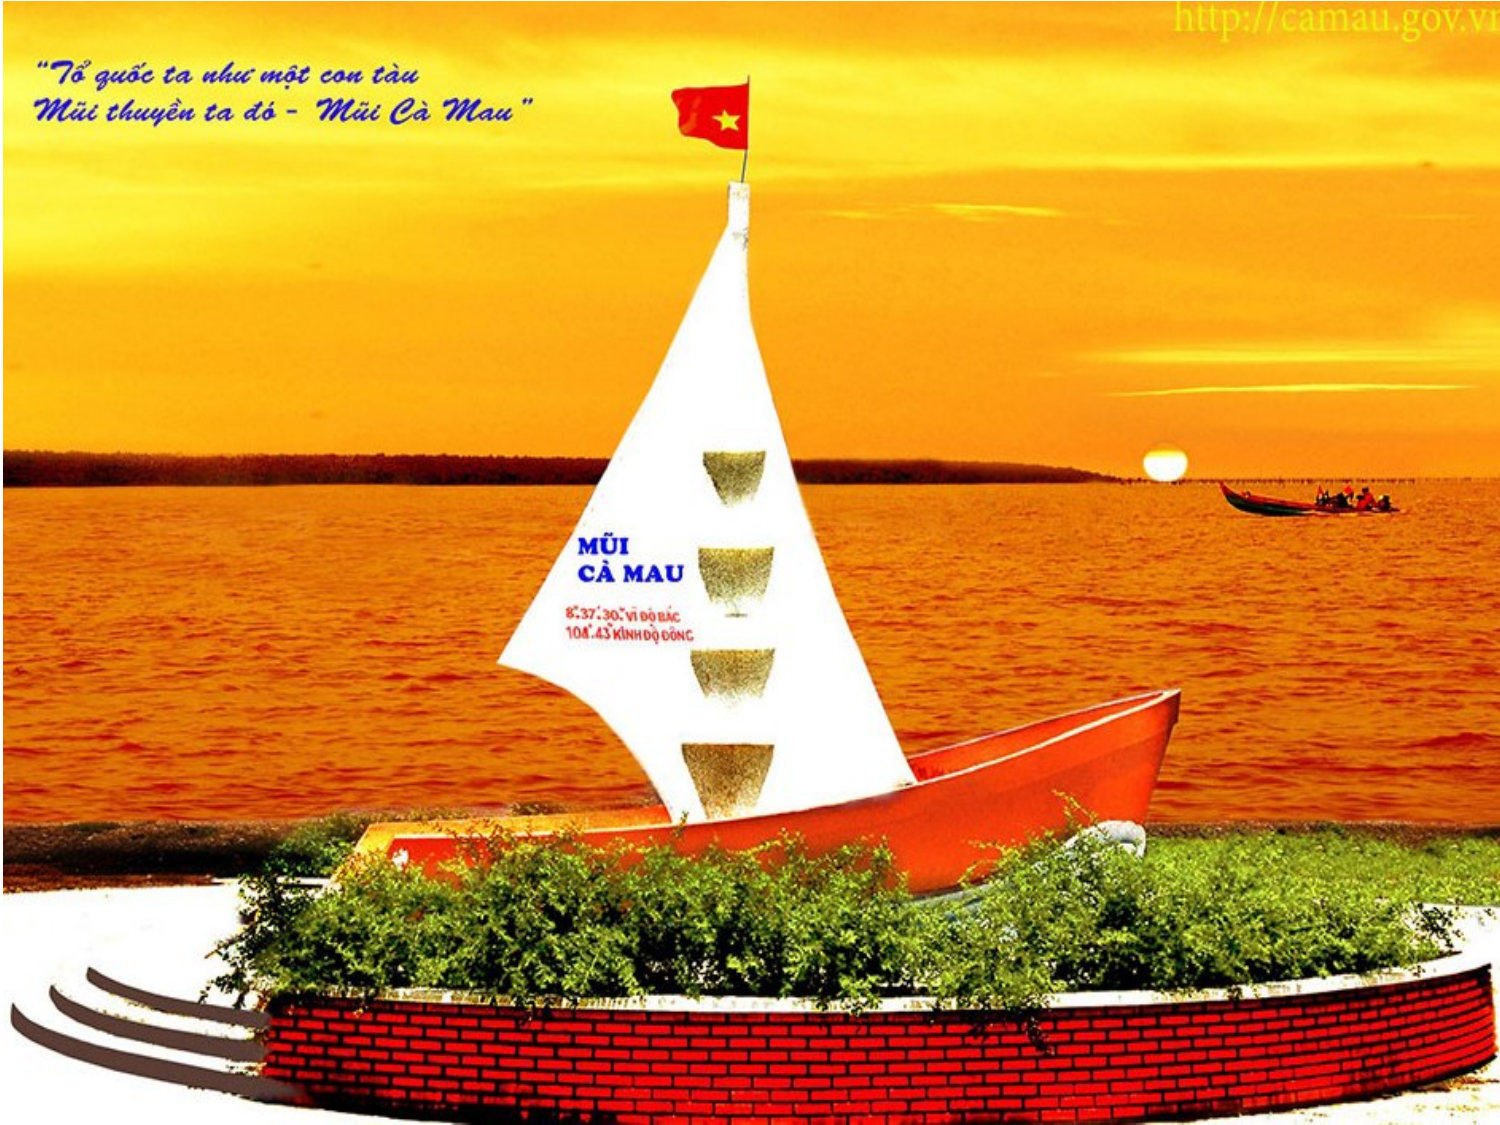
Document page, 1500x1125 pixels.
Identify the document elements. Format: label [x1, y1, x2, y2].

list [3, 0, 1500, 1125]
